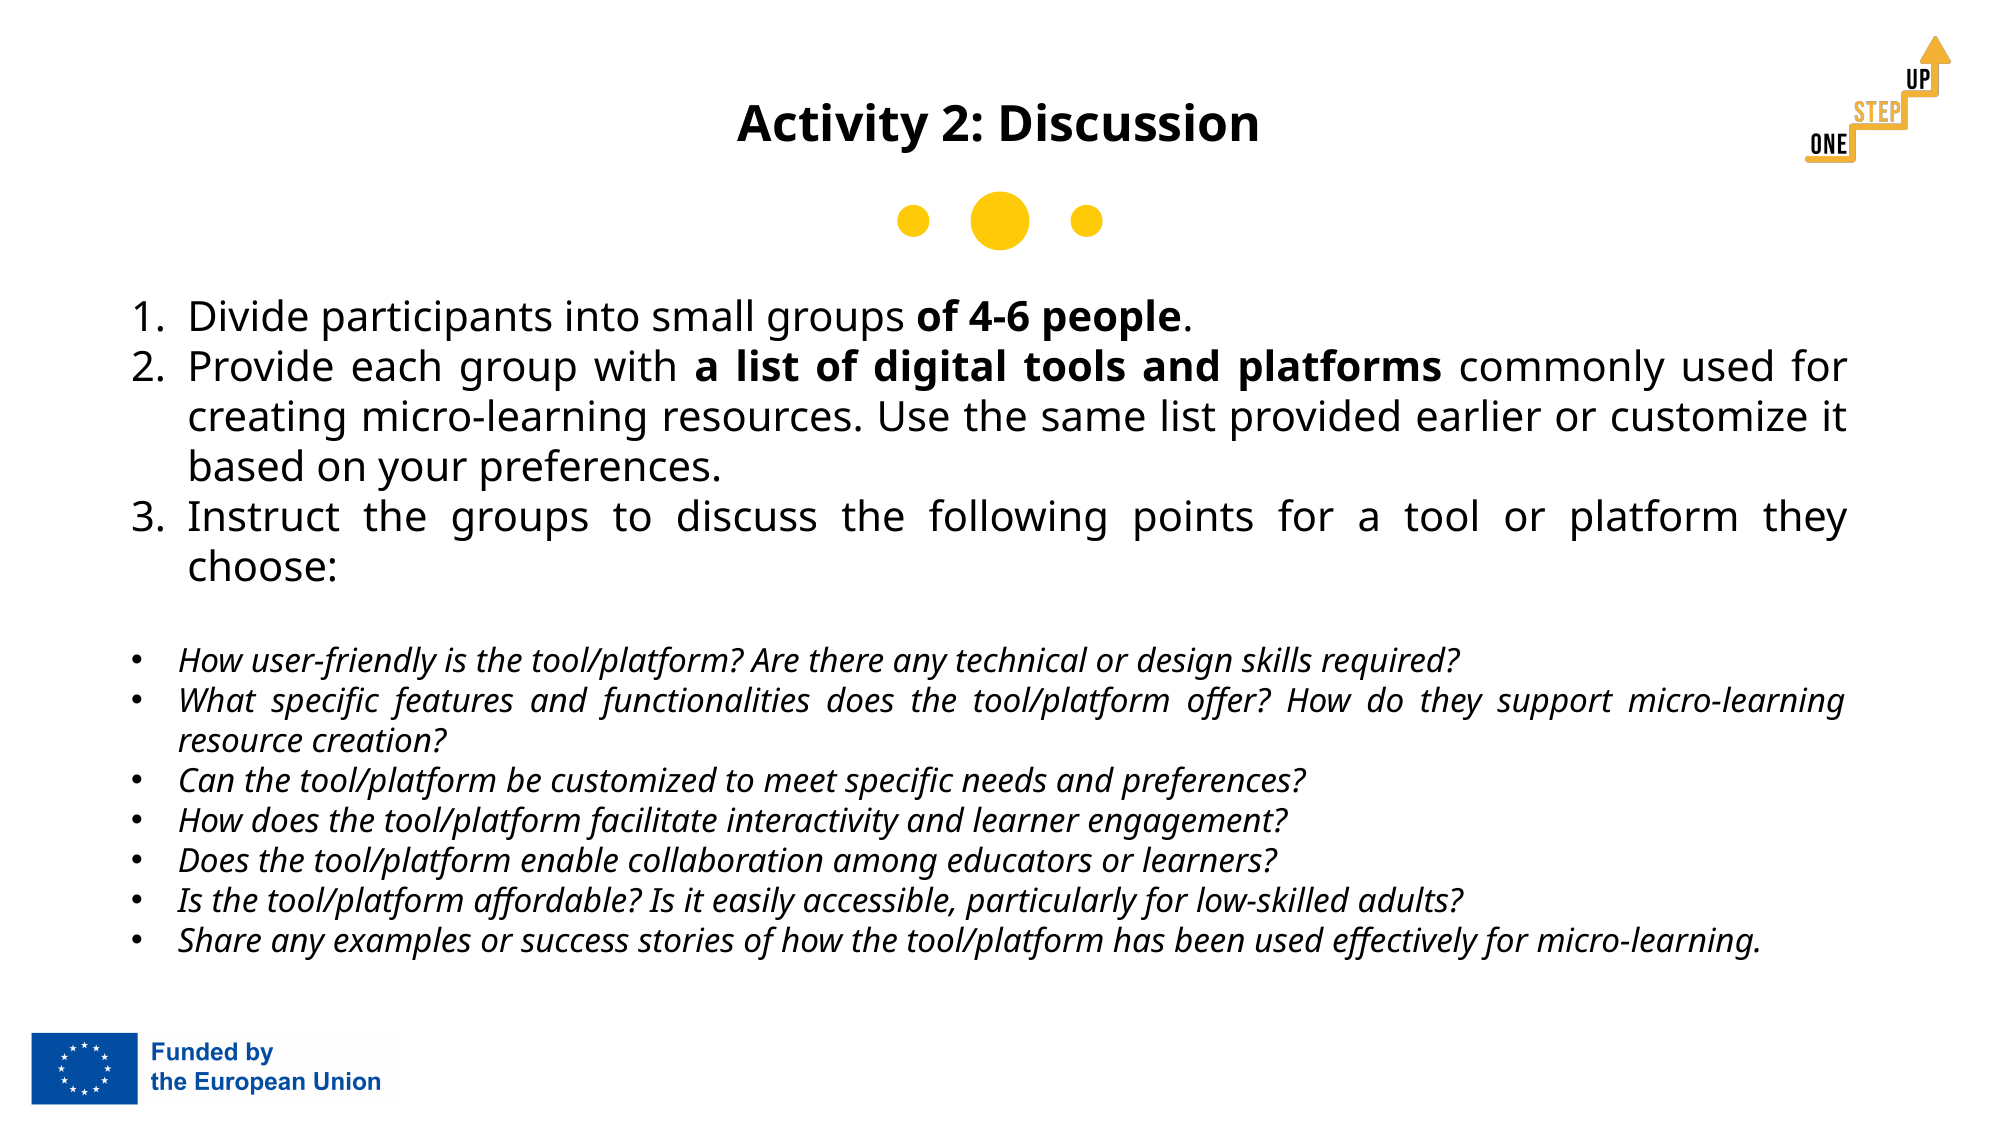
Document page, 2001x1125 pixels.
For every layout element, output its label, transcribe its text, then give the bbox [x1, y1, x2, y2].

text_box Activity 2: Discussion [697, 92, 1302, 152]
picture [26, 1030, 396, 1107]
picture [1742, 0, 2000, 201]
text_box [897, 191, 1103, 251]
text_box Divide participants into small groups of 4-6 people. Provide each group with a list of digital tools and platforms commonly used for creating micro-learning resources. Use the same list provided earlier or customize it based on your preferences. Instruct the groups to discuss the following points for a tool or platform they choose: How user-friendly is the tool/platform? Are there any technical or design skills required? What specific features and functionalities does the tool/platform offer? How do they support micro-learning resource creation? Can the tool/platform be customized to meet specific needs and preferences? How does the tool/platform facilitate interactivity and learner engagement? Does the tool/platform enable collaboration among educators or learners? Is the tool/platform affordable? Is it easily accessible, particularly for low-skilled adults? Share any examples or success stories of how the tool/platform has been used effectively for micro-learning. [115, 281, 1864, 967]
